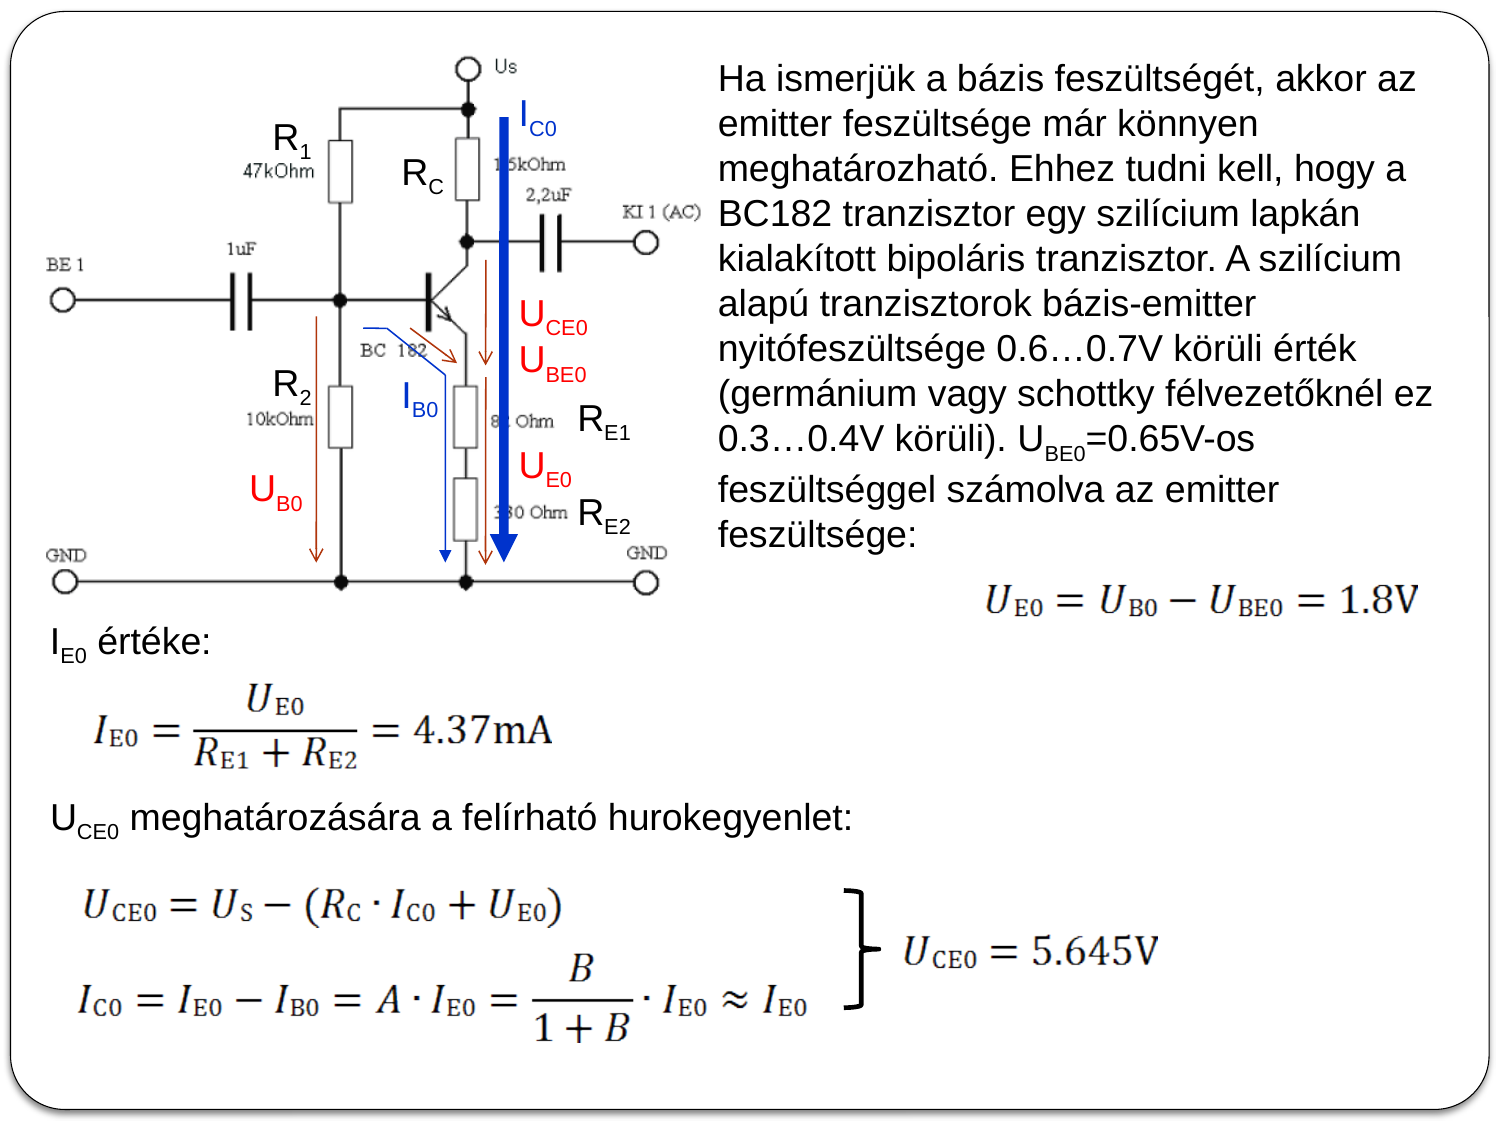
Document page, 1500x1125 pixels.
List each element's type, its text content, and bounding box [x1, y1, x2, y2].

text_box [363, 349, 446, 563]
text_box UCE0 meghatározására a felírható hurokegyenlet: [35, 785, 1454, 851]
picture [46, 46, 705, 602]
picture [902, 925, 1158, 975]
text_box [363, 327, 408, 338]
text_box IE0 értéke: [35, 609, 1465, 676]
text_box Ha ismerjük a bázis feszültségét, akkor az emitter feszültsége már könnyen meghatározható. Ehhez tudni kell, hogy a BC182 tranzisztor egy szilícium lapkán kialakított bipoláris tranzisztor. A szilícium alapú tranzisztorok bázis-emitter nyitófeszültsége 0.6…0.7V körüli érték (germánium vagy schottky félvezetőknél ez 0.3…0.4V körüli). UBE0=0.65V-os feszültséggel számolva az emitter feszültsége: [712, 169, 1465, 212]
text_box Ha ismerjük a bázis feszültségét, akkor az emitter feszültsége már könnyen meghatározható. Ehhez tudni kell, hogy a BC182 tranzisztor egy szilícium lapkán kialakított bipoláris tranzisztor. A szilícium alapú tranzisztorok bázis-emitter nyitófeszültsége 0.6…0.7V körüli érték (germánium vagy schottky félvezetőknél ez 0.3…0.4V körüli). UBE0=0.65V-os feszültséggel számolva az emitter feszültsége: [712, 75, 1465, 123]
picture [984, 573, 1418, 623]
text_box [0, 0, 1500, 75]
picture [77, 948, 809, 1044]
picture [93, 679, 552, 818]
text_box Ha ismerjük a bázis feszültségét, akkor az emitter feszültsége már könnyen meghatározható. Ehhez tudni kell, hogy a BC182 tranzisztor egy szilícium lapkán kialakított bipoláris tranzisztor. A szilícium alapú tranzisztorok bázis-emitter nyitófeszültsége 0.6…0.7V körüli érték (germánium vagy schottky félvezetőknél ez 0.3…0.4V körüli). UBE0=0.65V-os feszültséggel számolva az emitter feszültsége: [712, 124, 1465, 168]
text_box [409, 327, 458, 338]
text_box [409, 349, 458, 364]
text_box [843, 889, 880, 1009]
picture [81, 878, 564, 928]
text_box Ha ismerjük a bázis feszültségét, akkor az emitter feszültsége már könnyen meghatározható. Ehhez tudni kell, hogy a BC182 tranzisztor egy szilícium lapkán kialakított bipoláris tranzisztor. A szilícium alapú tranzisztorok bázis-emitter nyitófeszültsége 0.6…0.7V körüli érték (germánium vagy schottky félvezetőknél ez 0.3…0.4V körüli). UBE0=0.65V-os feszültséggel számolva az emitter feszültsége: [712, 213, 1465, 563]
